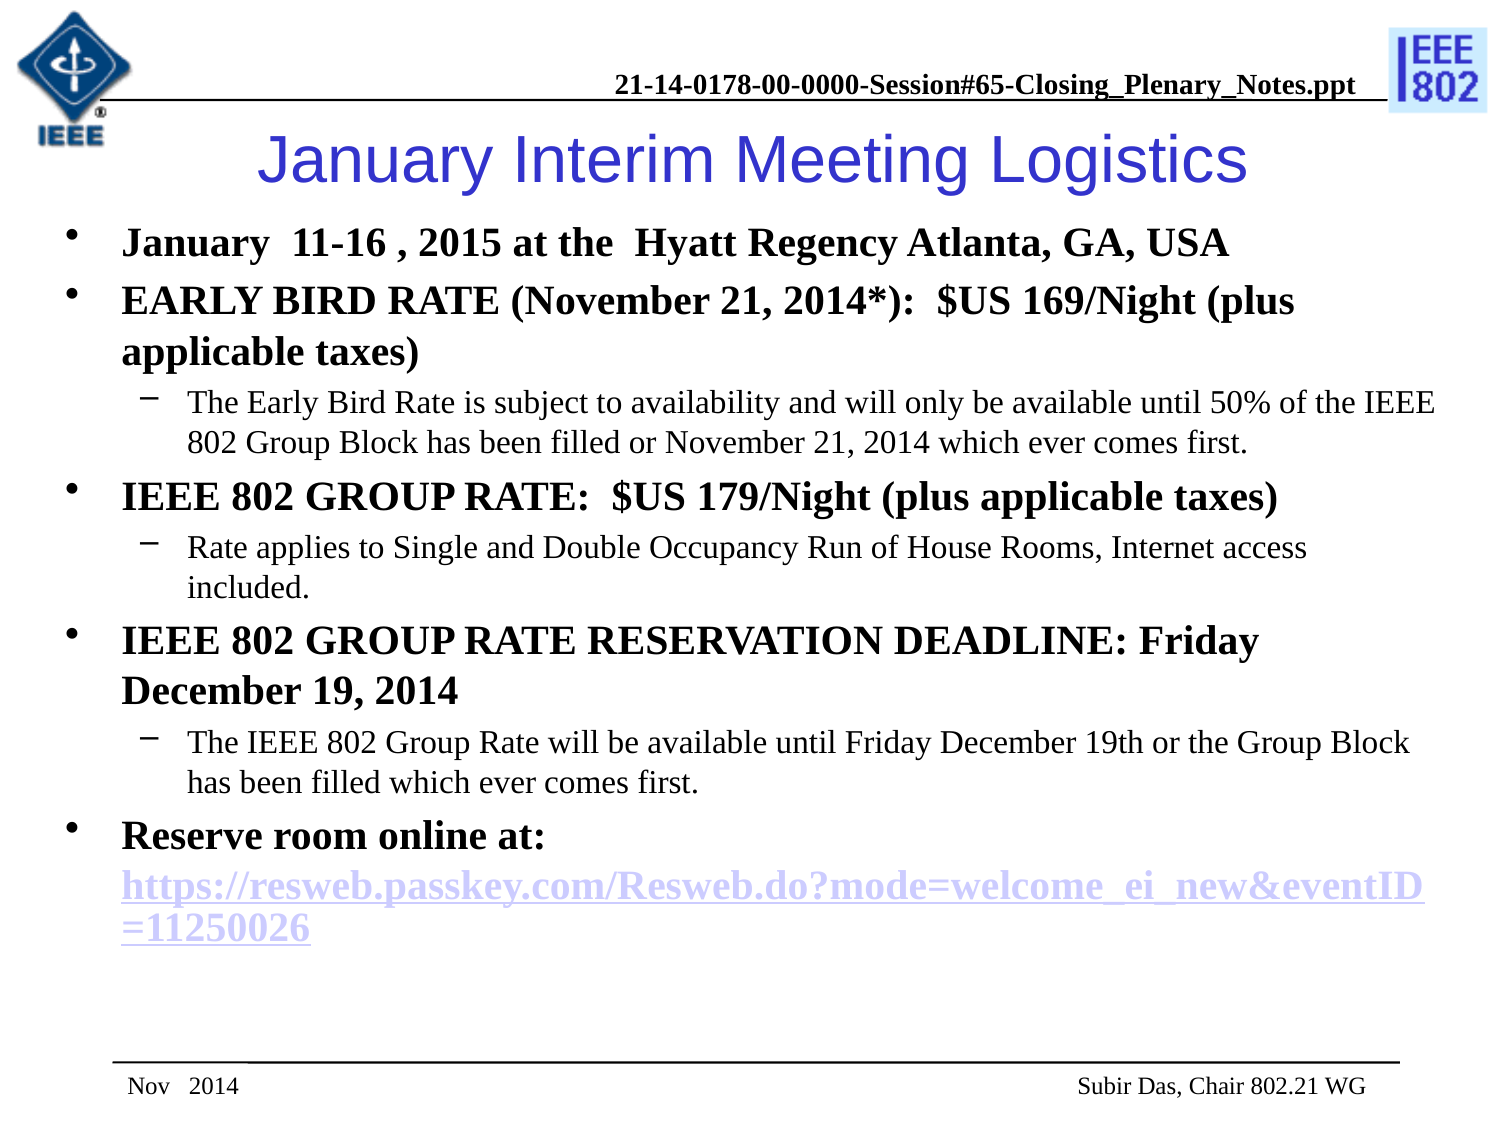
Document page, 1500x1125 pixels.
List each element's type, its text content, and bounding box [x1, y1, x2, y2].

list January 11-16 , 2015 at the Hyatt Regency Atlanta, GA, USA EARLY BIRD RATE (November 21, 2014*): $US 169/Night (plus applicable taxes) The Early Bird Rate is subject to availability and will only be available until 50% of the IEEE 802 Group Block has been filled or November 21, 2014 which ever comes first. IEEE 802 GROUP RATE: $US 179/Night (plus applicable taxes) Rate applies to Single and Double Occupancy Run of House Rooms, Internet access included. IEEE 802 GROUP RATE RESERVATION DEADLINE: Friday December 19, 2014 The IEEE 802 Group Rate will be available until Friday December 19th or the Group Block has been filled which ever comes first. Reserve room online at: https://resweb.passkey.com/Resweb.do?mode=welcome_ei_new&eventID=11250026 [49, 212, 1463, 1013]
picture [12, 9, 137, 150]
picture [1374, 9, 1499, 138]
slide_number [112, 1062, 313, 1098]
text_box Subir Das, Chair 802.21 WG [1050, 1062, 1412, 1106]
title January Interim Meeting Logistics [124, 112, 1401, 201]
